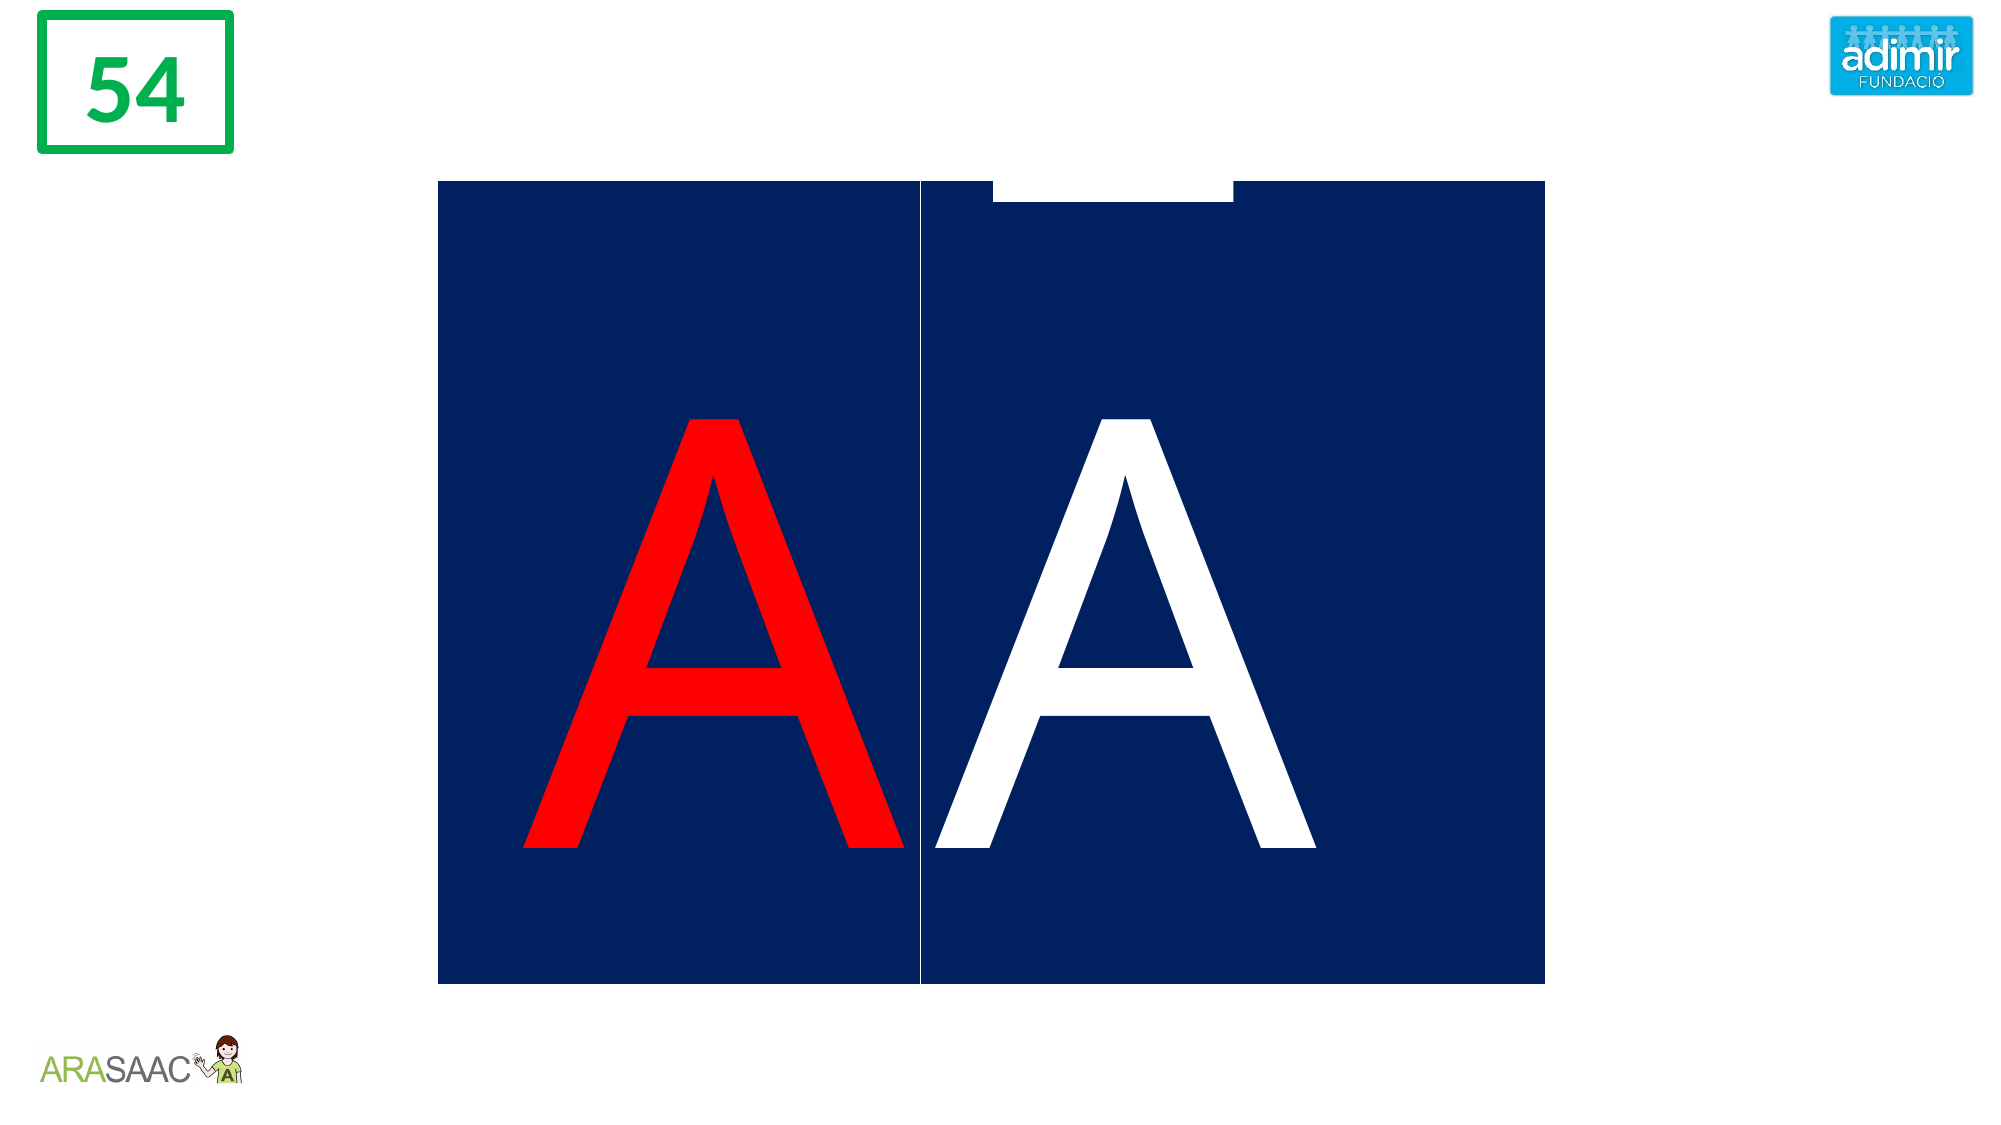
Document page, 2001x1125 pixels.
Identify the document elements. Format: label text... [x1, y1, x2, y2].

text_box A [437, 180, 920, 985]
text_box 54 [41, 14, 230, 150]
picture [34, 1034, 248, 1084]
text_box LA [920, 180, 1546, 985]
picture [609, 189, 1391, 971]
picture [1828, 14, 1975, 98]
